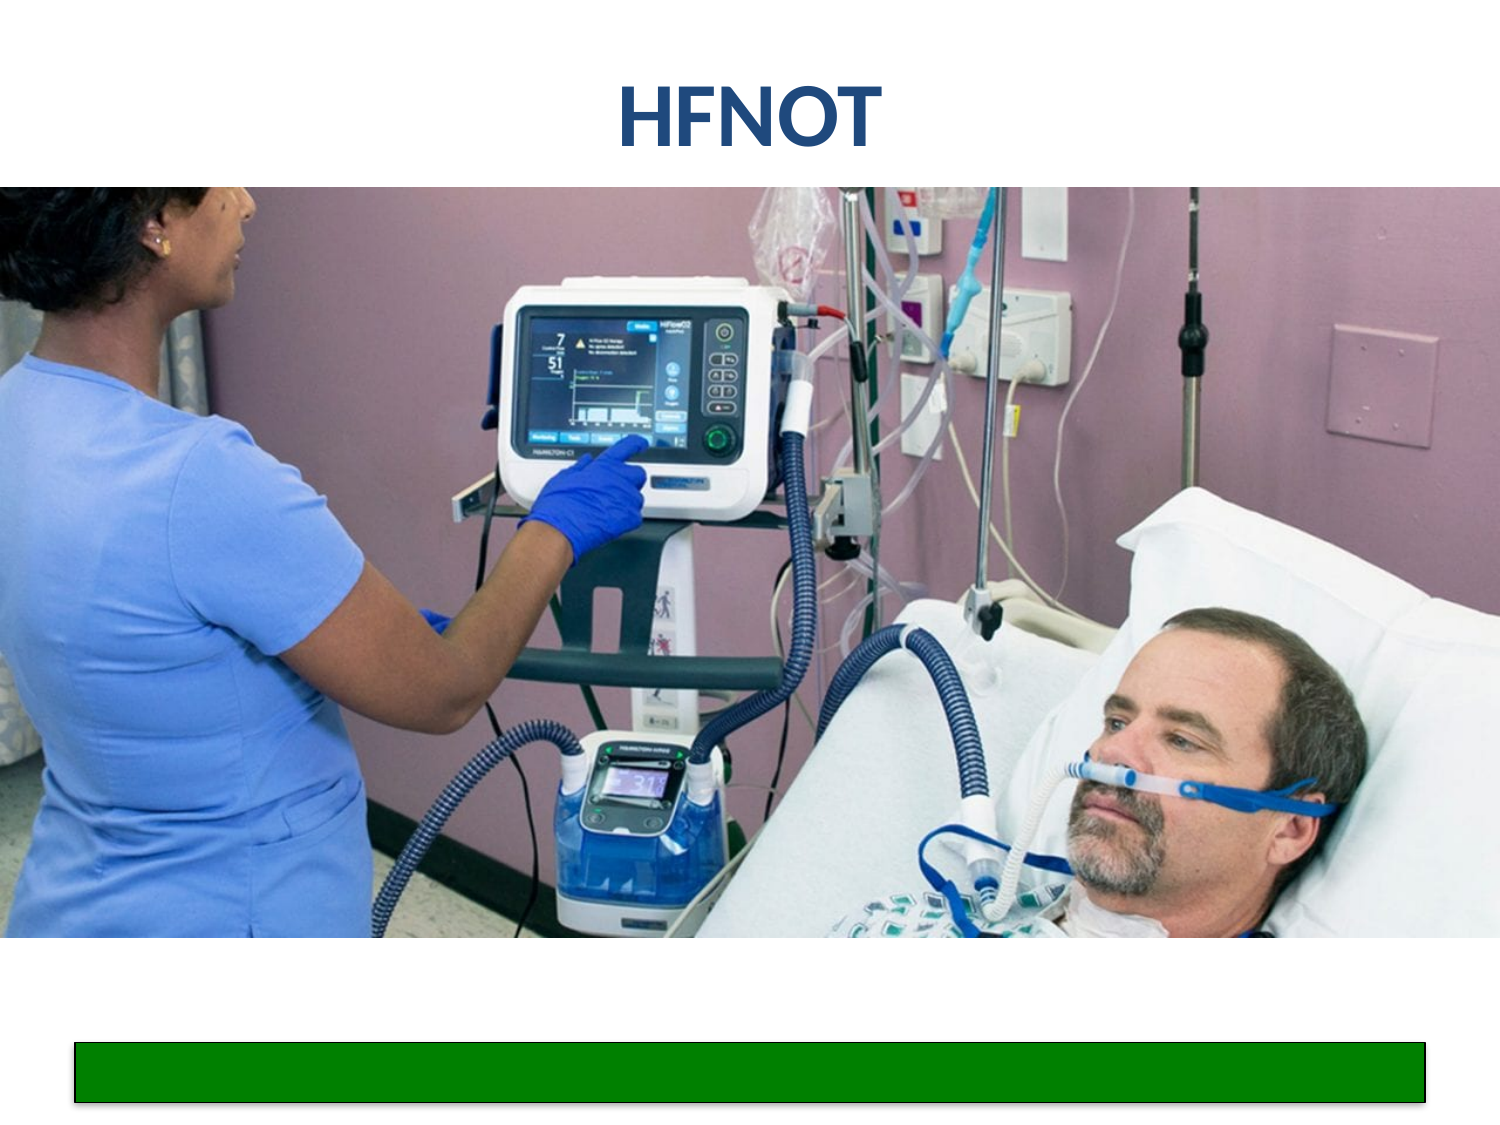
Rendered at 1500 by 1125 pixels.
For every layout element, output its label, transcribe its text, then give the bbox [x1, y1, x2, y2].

title HFNOT [75, 15, 1425, 185]
picture [0, 187, 1500, 938]
